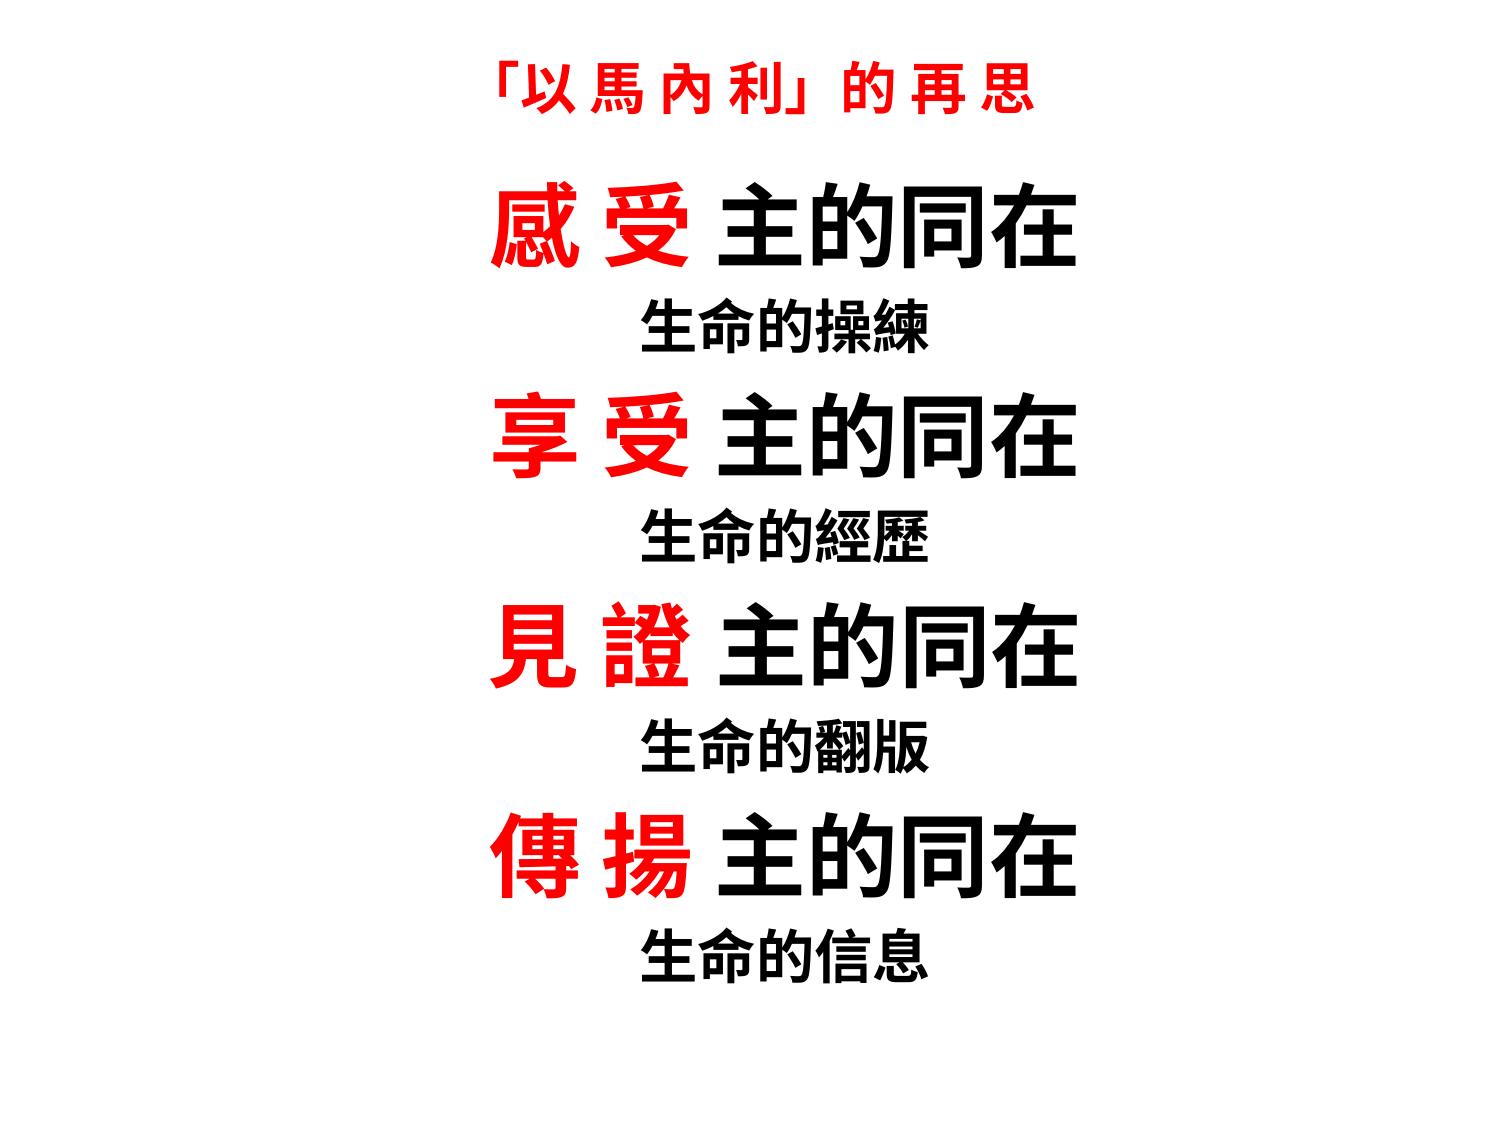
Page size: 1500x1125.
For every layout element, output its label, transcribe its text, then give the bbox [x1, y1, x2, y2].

title 「以 馬 內 利」的 再 思 [75, 45, 1425, 129]
list 感 受 主的同在 生命的操練 享 受 主的同在 生命的經歷 見 證 主的同在 生命的翻版 傳 揚 主的同在 生命的信息 [70, 160, 1500, 1125]
